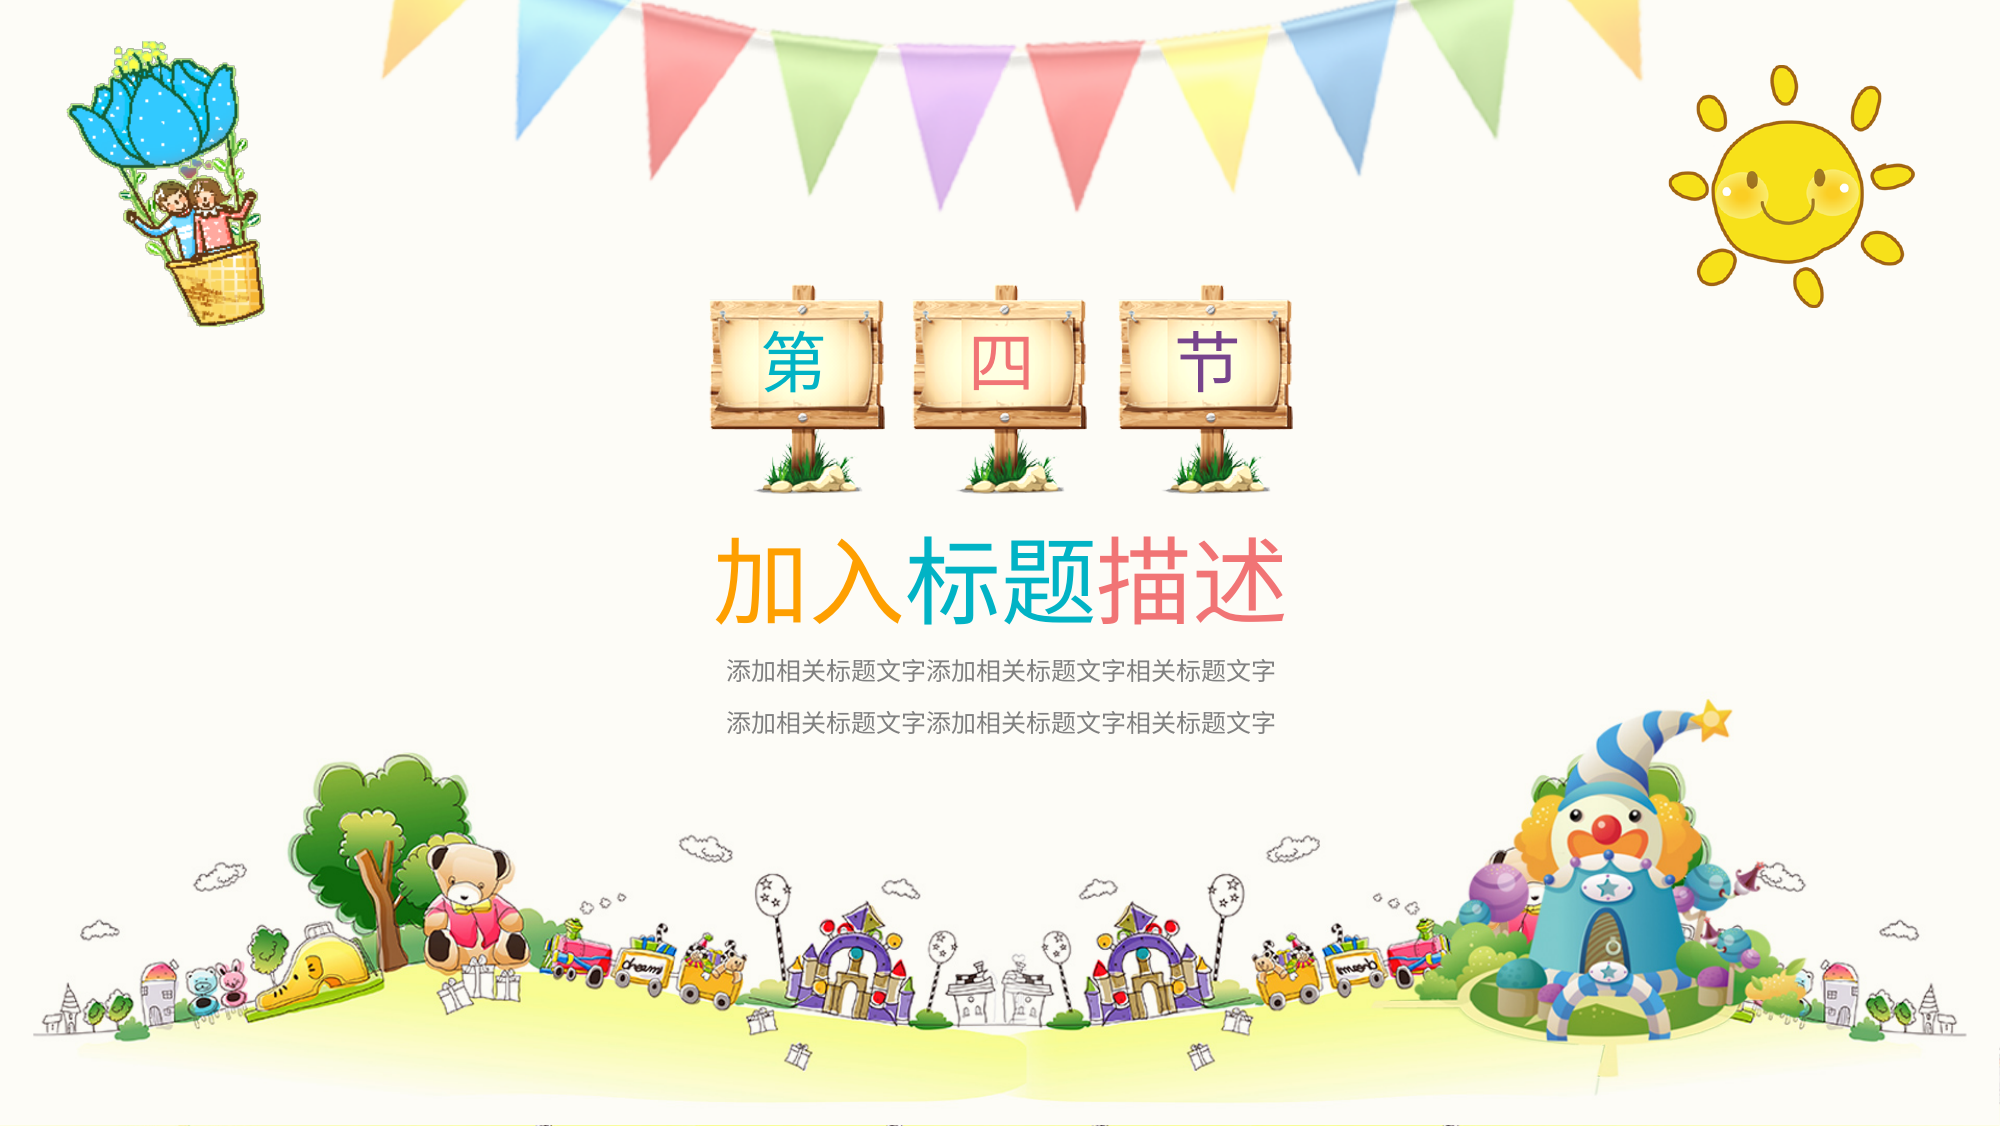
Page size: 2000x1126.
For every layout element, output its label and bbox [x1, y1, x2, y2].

text_box [677, 262, 1324, 523]
picture [0, 0, 2000, 1126]
